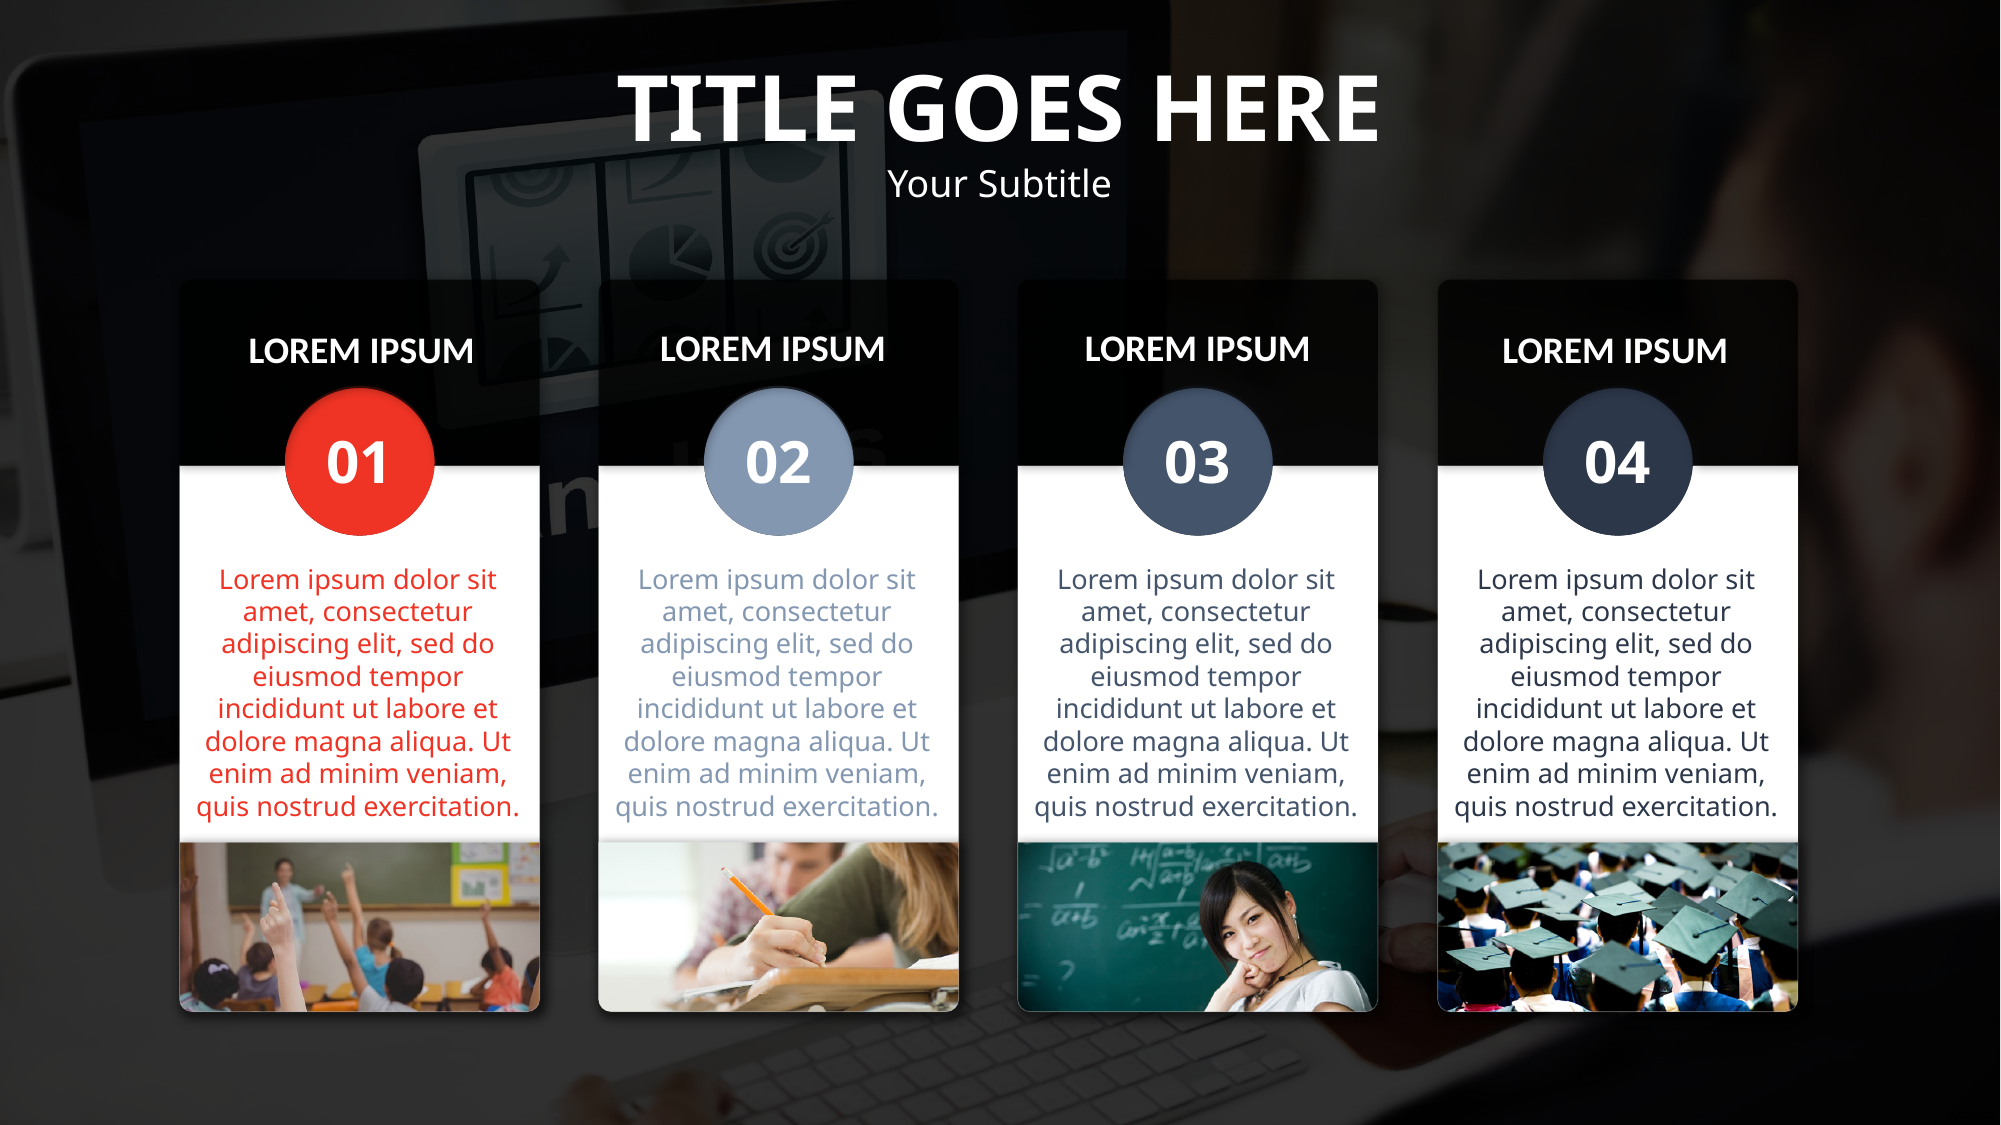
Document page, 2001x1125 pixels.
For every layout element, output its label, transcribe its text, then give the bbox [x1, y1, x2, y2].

text_box [597, 841, 960, 1013]
text_box [1016, 469, 1379, 836]
text_box Lorem ipsum dolor sit amet, consectetur adipiscing elit, sed do eiusmod tempor incididunt ut labore et dolore magna aliqua. Ut enim ad minim veniam, quis nostrud exercitation. [178, 554, 538, 830]
picture [0, 0, 2001, 1125]
text_box [1016, 841, 1379, 1013]
text_box [1436, 841, 1799, 1013]
text_box TITLE GOES HERE Your Subtitle [548, 42, 1452, 212]
text_box 01 [285, 466, 436, 537]
text_box [1436, 470, 1799, 836]
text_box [1017, 279, 1378, 466]
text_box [593, 279, 959, 466]
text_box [179, 279, 542, 466]
text_box 03 [1123, 466, 1274, 537]
text_box Lorem ipsum dolor sit amet, consectetur adipiscing elit, sed do eiusmod tempor incididunt ut labore et dolore magna aliqua. Ut enim ad minim veniam, quis nostrud exercitation. [597, 554, 957, 830]
text_box 04 [1543, 466, 1694, 537]
text_box [178, 470, 541, 835]
text_box Lorem ipsum dolor sit amet, consectetur adipiscing elit, sed do eiusmod tempor incididunt ut labore et dolore magna aliqua. Ut enim ad minim veniam, quis nostrud exercitation. [1436, 554, 1796, 830]
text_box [1435, 279, 1798, 466]
text_box 02 [704, 466, 855, 537]
text_box [178, 841, 541, 1013]
text_box Lorem ipsum dolor sit amet, consectetur adipiscing elit, sed do eiusmod tempor incididunt ut labore et dolore magna aliqua. Ut enim ad minim veniam, quis nostrud exercitation. [1016, 554, 1376, 830]
text_box [597, 470, 960, 835]
